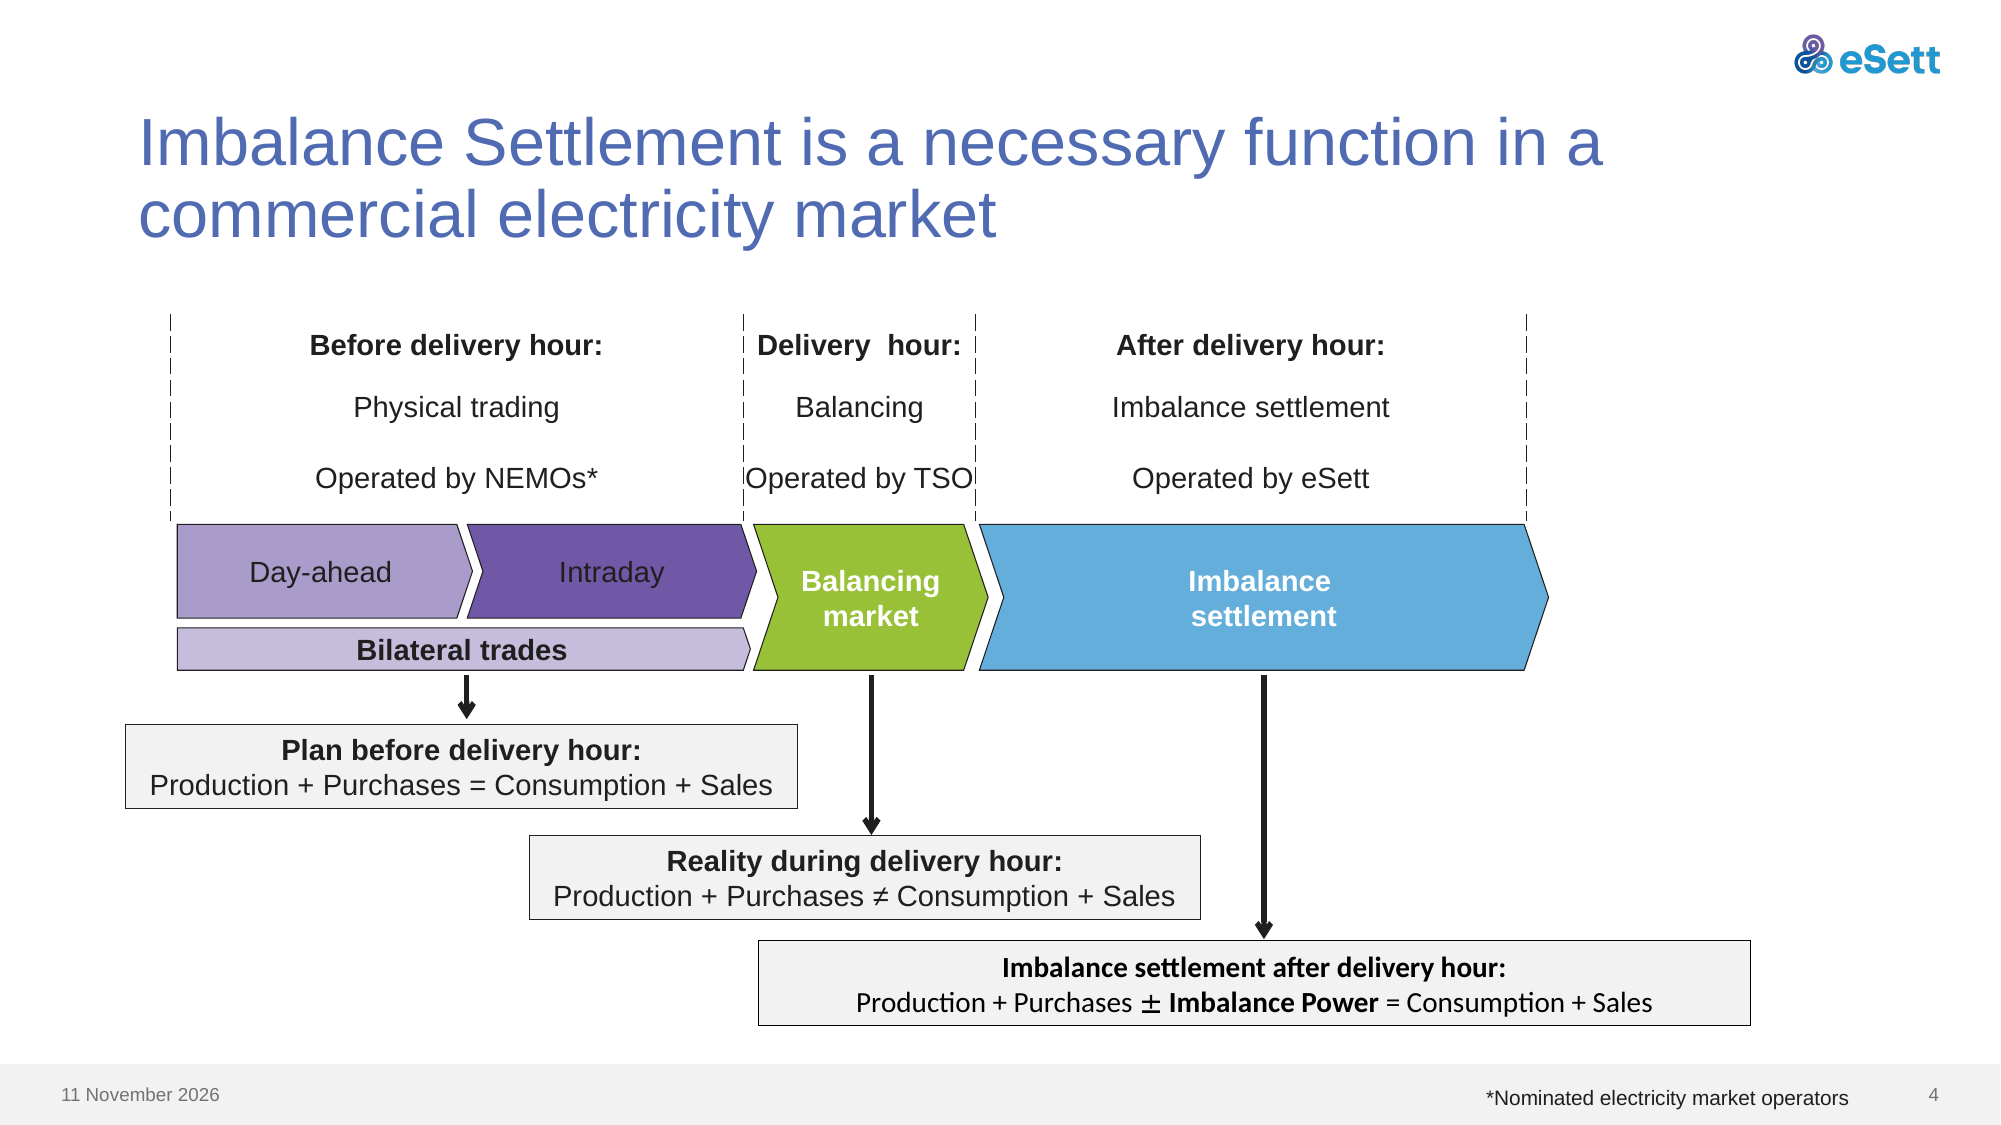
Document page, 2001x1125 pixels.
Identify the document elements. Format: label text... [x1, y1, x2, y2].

text_box Day-ahead [176, 523, 474, 619]
text_box *Nominated electricity market operators [1471, 1077, 1885, 1118]
table_cell Physical trading [170, 379, 743, 438]
text_box Imbalance settlement after delivery hour: Production + Purchases  Imbalance Power = Consumption + Sales [758, 940, 1751, 1026]
table_header Before delivery hour: [170, 314, 743, 379]
text_box Intraday [466, 523, 758, 619]
text_box Bilateral trades [176, 627, 751, 671]
title Imbalance Settlement is a necessary function in a commercial electricity market [123, 85, 1884, 275]
table_header Delivery hour: [743, 314, 976, 379]
table_cell Imbalance settlement [976, 379, 1527, 438]
table_cell Operated by eSett [976, 438, 1527, 521]
table_header After delivery hour: [976, 314, 1527, 379]
table_cell Balancing [743, 379, 976, 438]
picture [1794, 34, 1940, 74]
table_cell Operated by NEMOs* [170, 438, 743, 521]
text_box Plan before delivery hour: Production + Purchases = Consumption + Sales [125, 724, 798, 809]
text_box Imbalance settlement [978, 523, 1550, 671]
table_cell Operated by TSO [743, 438, 976, 521]
text_box Reality during delivery hour: Production + Purchases ≠ Consumption + Sales [529, 835, 1201, 920]
text_box Balancing market [752, 523, 989, 671]
